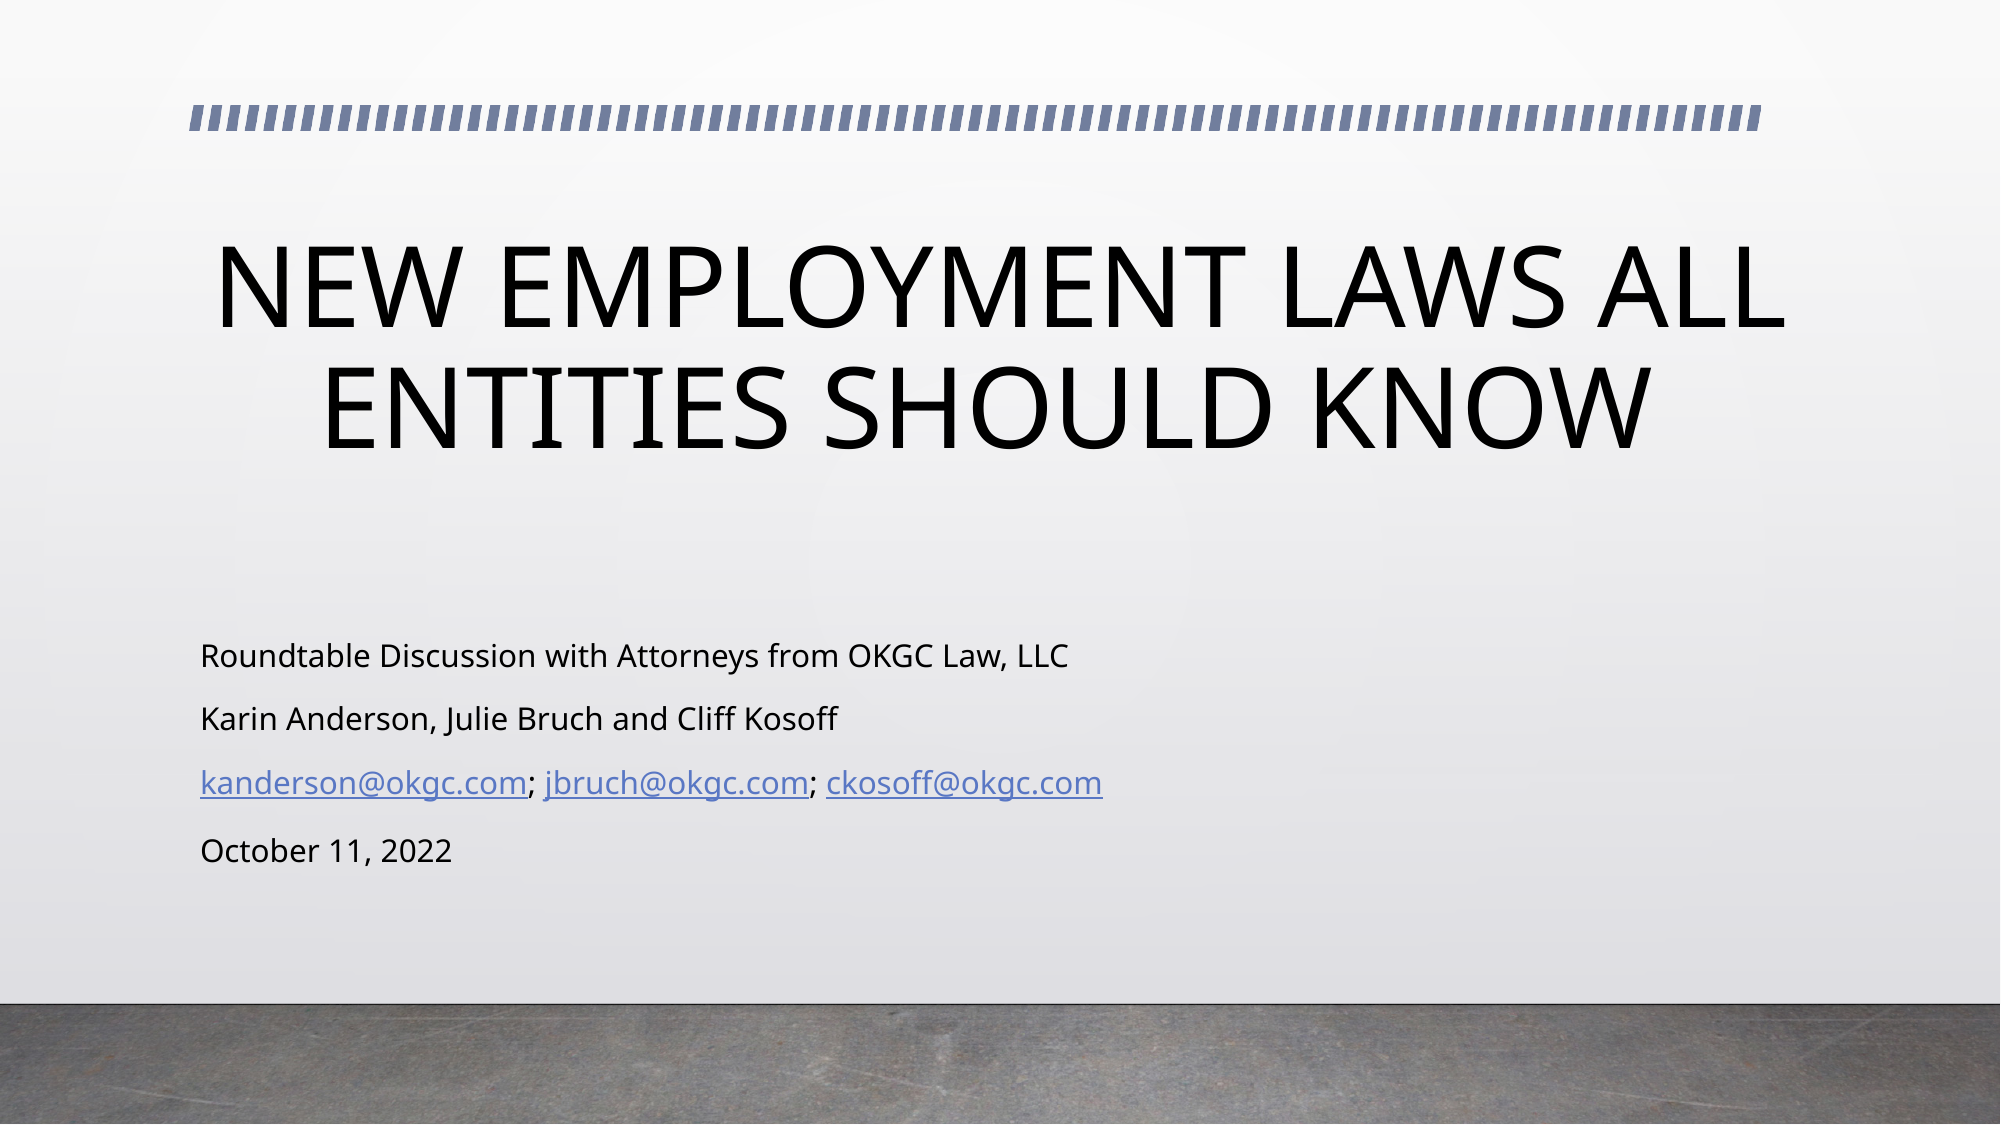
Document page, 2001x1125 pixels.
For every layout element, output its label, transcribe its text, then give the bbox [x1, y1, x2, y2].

title NEW EMPLOYMENT LAWS ALL ENTITIES SHOULD KNOW [185, 155, 1817, 541]
subtitle Roundtable Discussion with Attorneys from OKGC Law, LLC Karin Anderson, Julie Bruch and Cliff Kosoff kanderson@okgc.com; jbruch@okgc.com; ckosoff@okgc.com October 11, 2022 [185, 613, 1602, 886]
picture [0, 1004, 2000, 1124]
